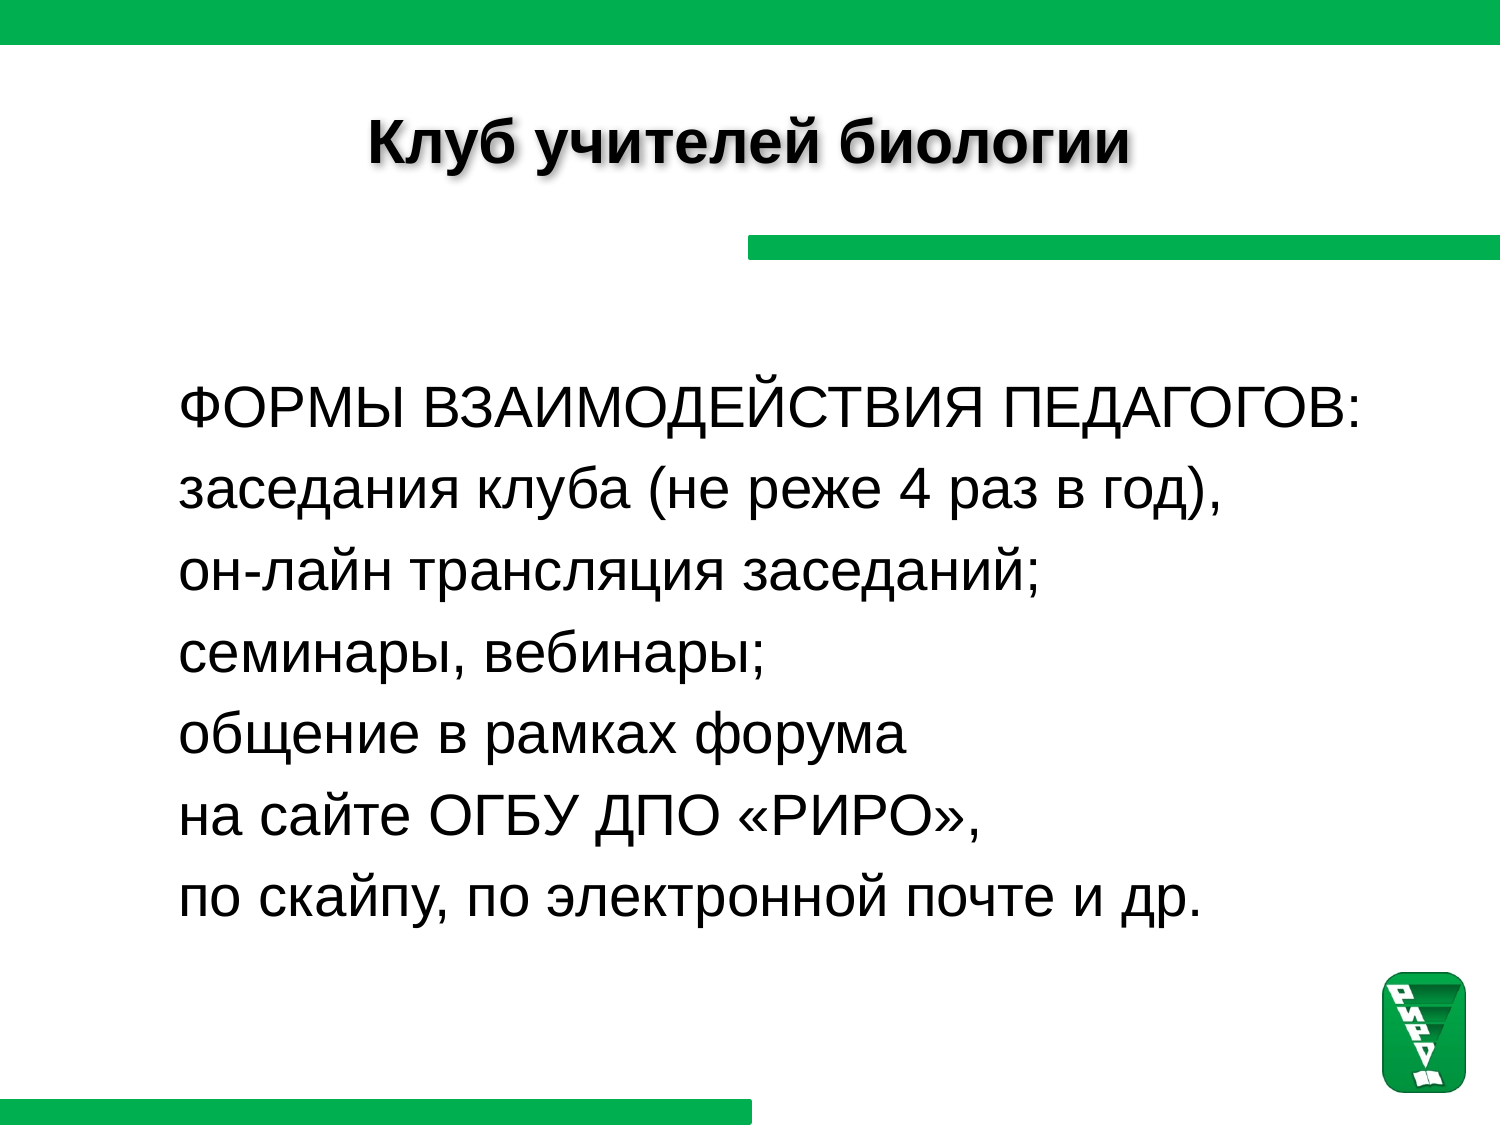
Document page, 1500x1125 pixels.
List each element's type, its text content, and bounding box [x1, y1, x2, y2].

title Клуб учителей биологии [0, 45, 1500, 233]
list ФОРМЫ ВЗАИМОДЕЙСТВИЯ ПЕДАГОГОВ: заседания клуба (не реже 4 раз в год), он-лайн трансляция заседаний; семинары, вебинары; общение в рамках форума на сайте ОГБУ ДПО «РИРО», по скайпу, по электронной почте и др. [88, 361, 1439, 965]
picture [1382, 972, 1466, 1093]
